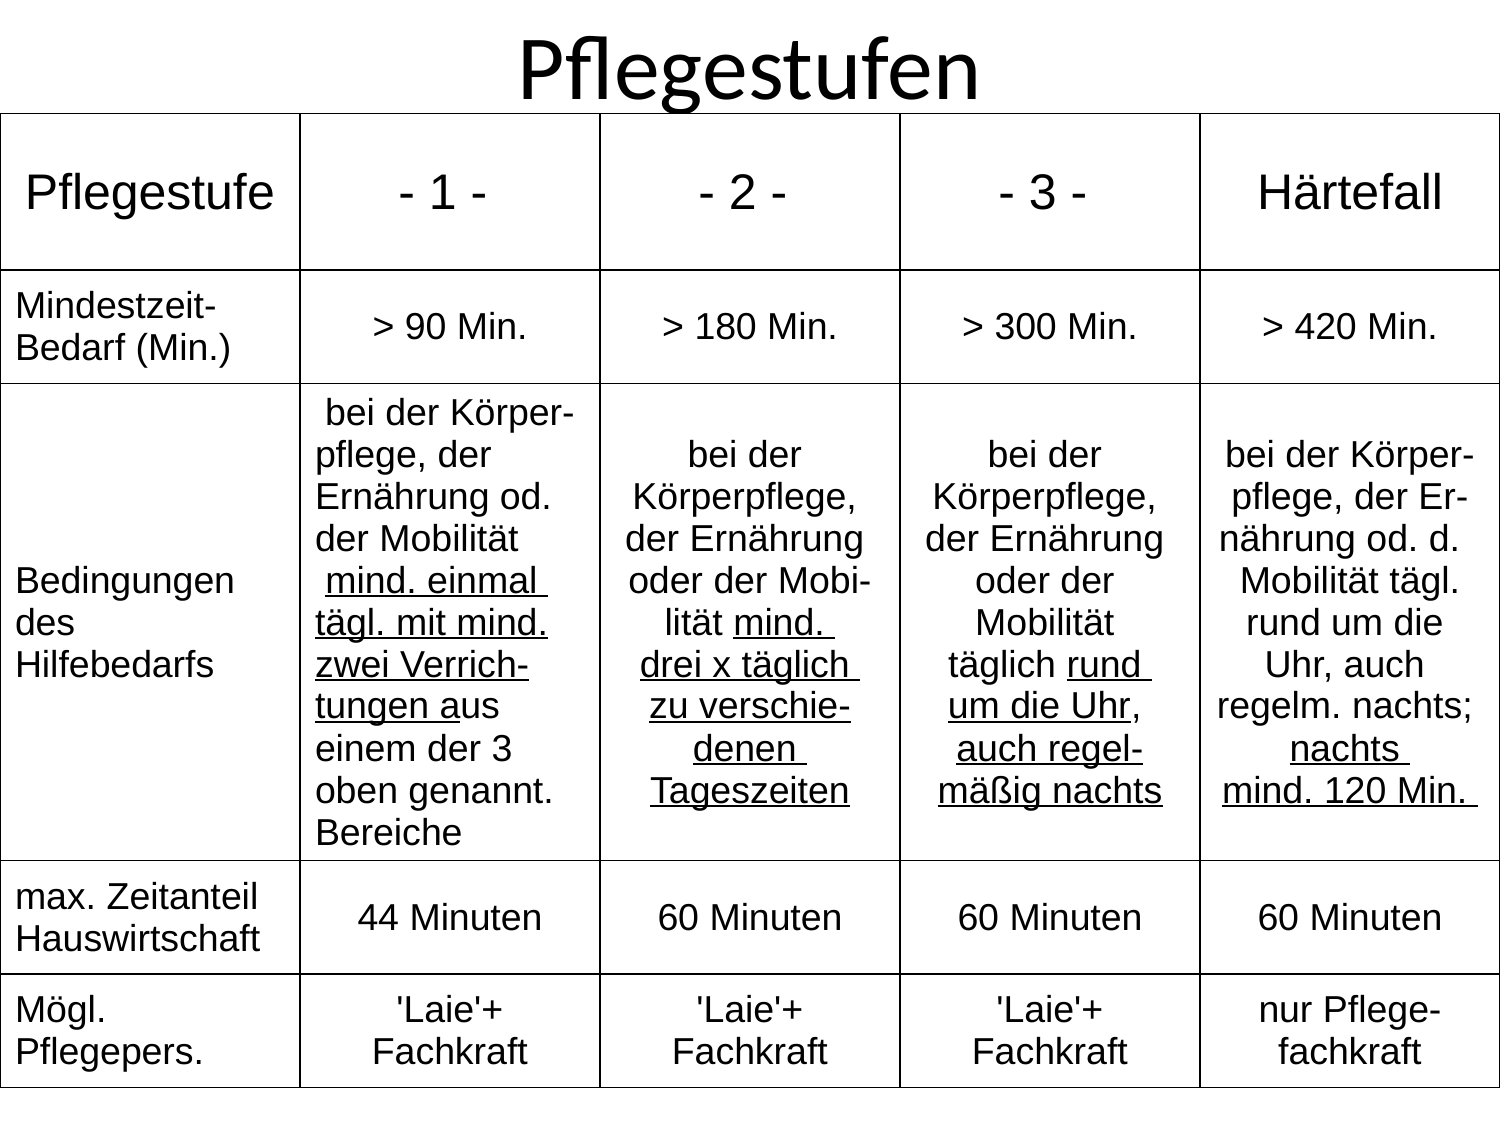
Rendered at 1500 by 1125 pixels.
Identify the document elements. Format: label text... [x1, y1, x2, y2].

table_header Pflegestufe [1, 114, 299, 269]
table_cell 60 Minuten [1201, 861, 1499, 973]
table_cell > 90 Min. [301, 271, 599, 383]
table_cell > 300 Min. [901, 271, 1199, 383]
table_header - 3 - [901, 114, 1199, 269]
table_cell 60 Minuten [601, 861, 899, 973]
table_cell 44 Minuten [301, 861, 599, 973]
table_cell 60 Minuten [901, 861, 1199, 973]
table_header Härtefall [1201, 114, 1499, 269]
slide_number 22 [1074, 1042, 1425, 1103]
table_cell nur Pflege- fachkraft [1201, 975, 1499, 1087]
table_cell 'Laie'+ Fachkraft [301, 975, 599, 1087]
table_cell bei der Körper- pflege, der Er- nährung od. d. Mobilität tägl. rund um die Uhr, auch regelm. nachts; nachts mind. 120 Min. [1201, 384, 1499, 860]
table_cell Bedingungen des Hilfebedarfs [1, 384, 299, 860]
table_cell Mögl. Pflegepers. [1, 975, 299, 1087]
table_cell bei der Körperpflege, der Ernährung oder der Mobilität täglich rund um die Uhr, auch regel- mäßig nachts [901, 384, 1199, 860]
table_cell 'Laie'+ Fachkraft [601, 975, 899, 1087]
table_cell > 180 Min. [601, 271, 899, 383]
table_cell > 420 Min. [1201, 271, 1499, 383]
table_header - 1 - [301, 114, 599, 269]
table_cell bei der Körper- pflege, der Ernährung od. der Mobilität mind. einmal tägl. mit mind. zwei Verrich-tungen aus einem der 3 oben genannt. Bereiche [301, 384, 599, 860]
title Pflegestufen [0, 0, 1500, 113]
table_cell 'Laie'+ Fachkraft [901, 975, 1199, 1087]
table_cell Mindestzeit- Bedarf (Min.) [1, 271, 299, 383]
table_cell max. Zeitanteil Hauswirtschaft [1, 861, 299, 973]
table_cell bei der Körperpflege, der Ernährung oder der Mobi- lität mind. drei x täglich zu verschie- denen Tageszeiten [601, 384, 899, 860]
table_header - 2 - [601, 114, 899, 269]
